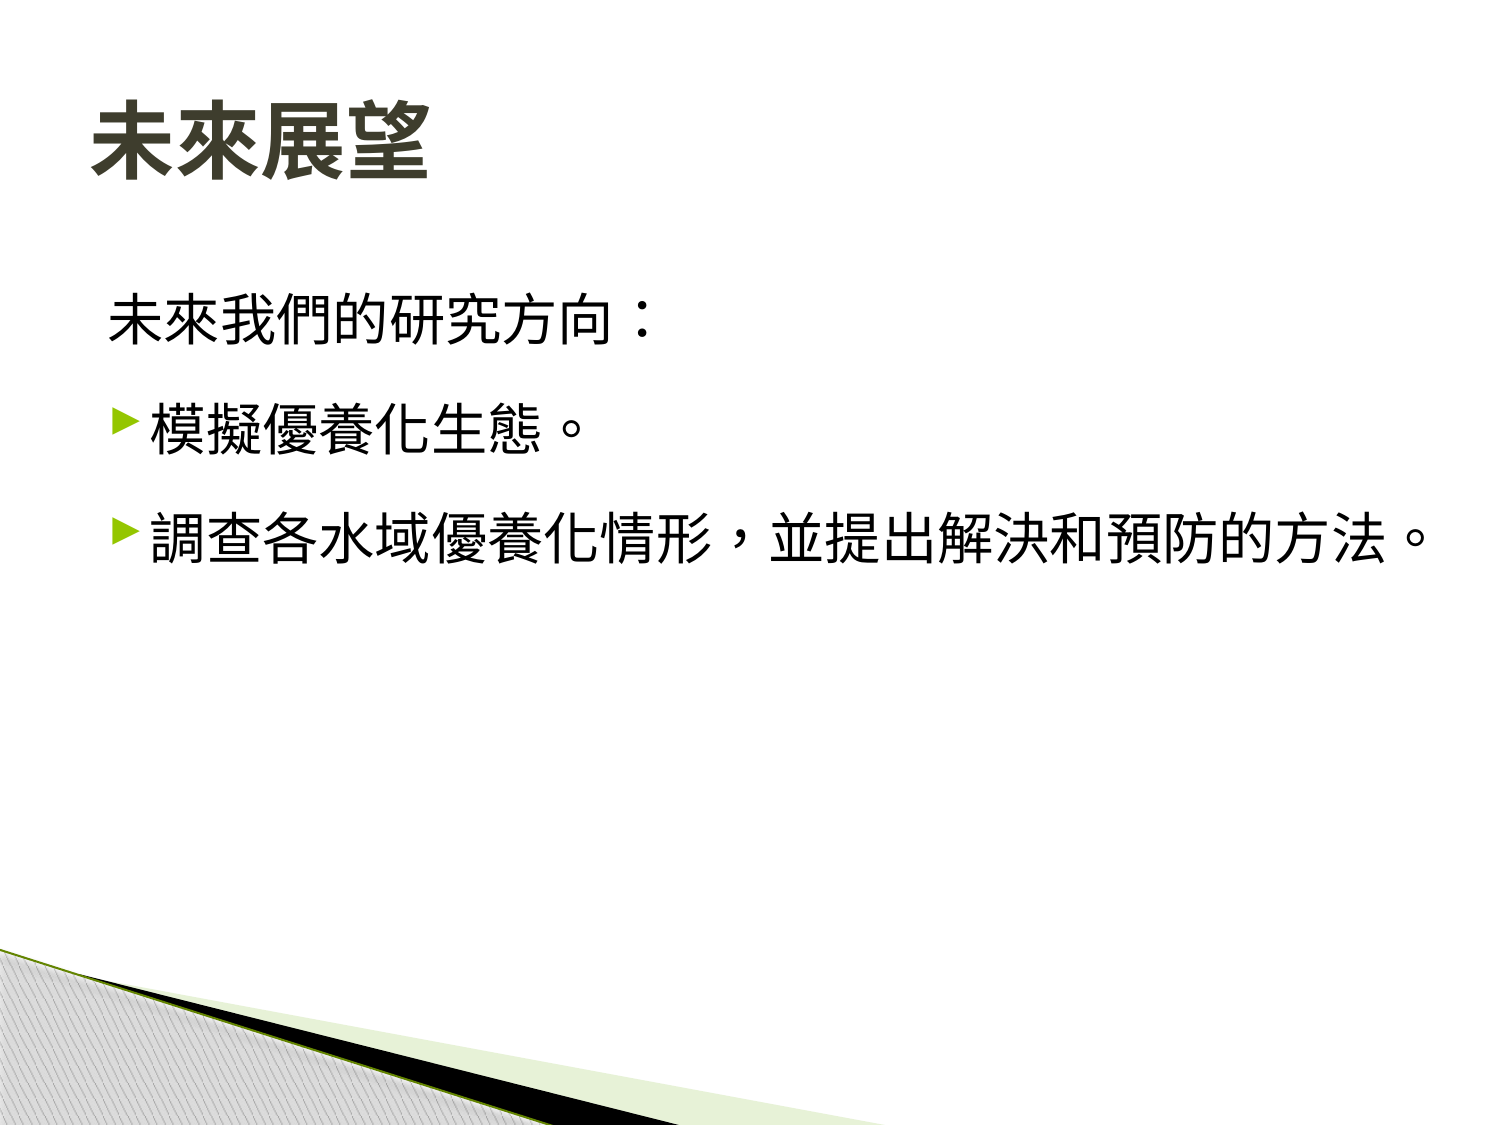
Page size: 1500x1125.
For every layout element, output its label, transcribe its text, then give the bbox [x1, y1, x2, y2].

list 未來我們的研究方向： 模擬優養化生態。 調查各水域優養化情形，並提出解決和預防的方法。 [75, 243, 1425, 986]
title 未來展望 [75, 45, 1425, 233]
